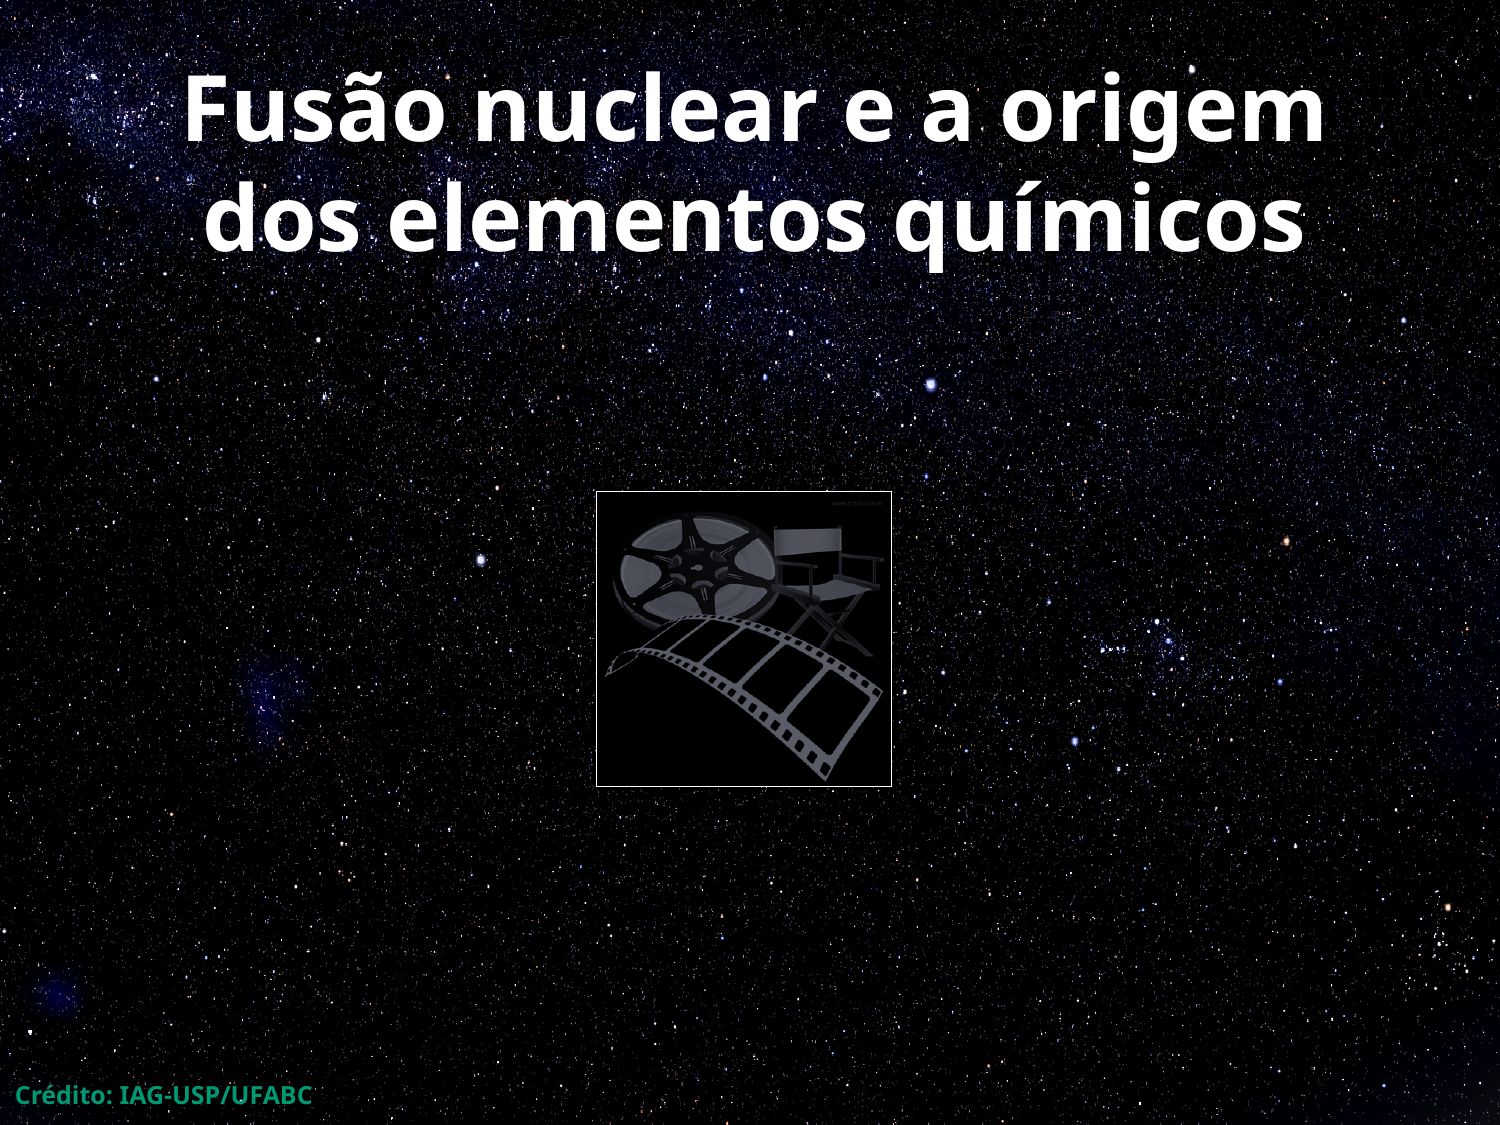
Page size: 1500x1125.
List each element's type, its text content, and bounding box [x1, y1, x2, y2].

title Fusão nuclear e a origem dos elementos químicos [116, 66, 1393, 255]
text_box Crédito: IAG-USP/UFABC [0, 1072, 1500, 1117]
picture [0, 1117, 1500, 1125]
picture [0, 0, 1500, 1072]
